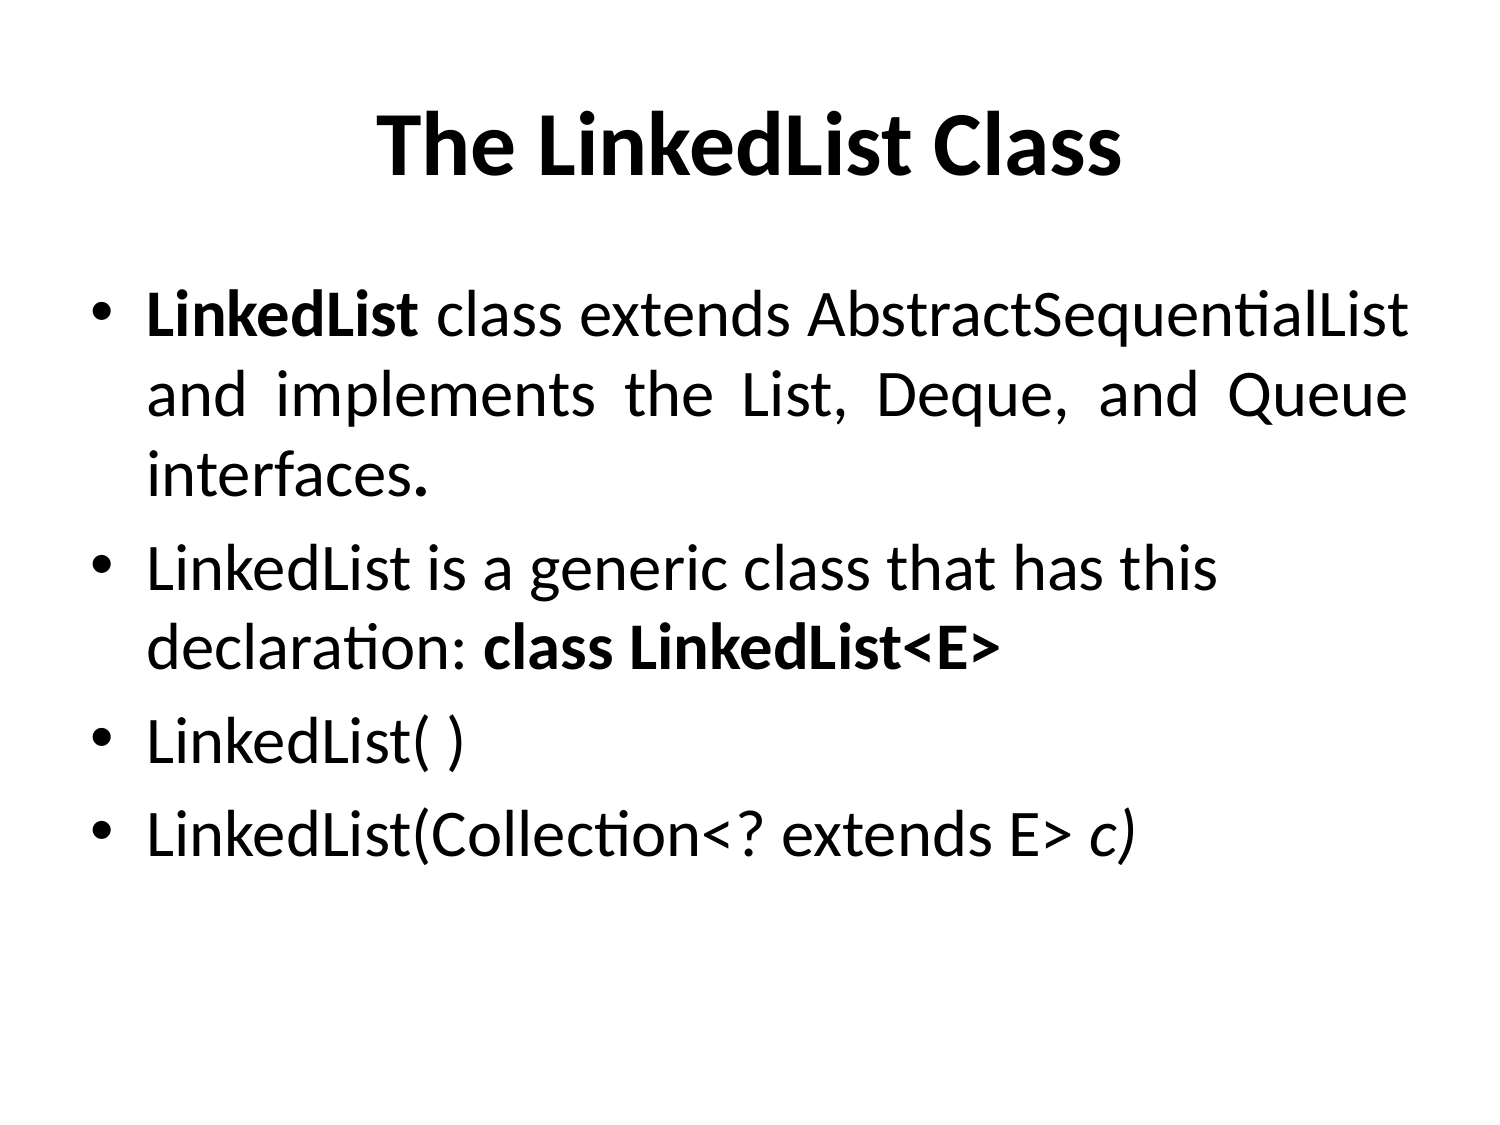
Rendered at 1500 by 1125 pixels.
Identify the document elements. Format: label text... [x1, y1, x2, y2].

title The LinkedList Class [75, 45, 1425, 233]
list LinkedList class extends AbstractSequentialList and implements the List, Deque, and Queue interfaces. LinkedList is a generic class that has this declaration: class LinkedList<E> LinkedList( ) LinkedList(Collection<? extends E> c) [75, 262, 1425, 1005]
